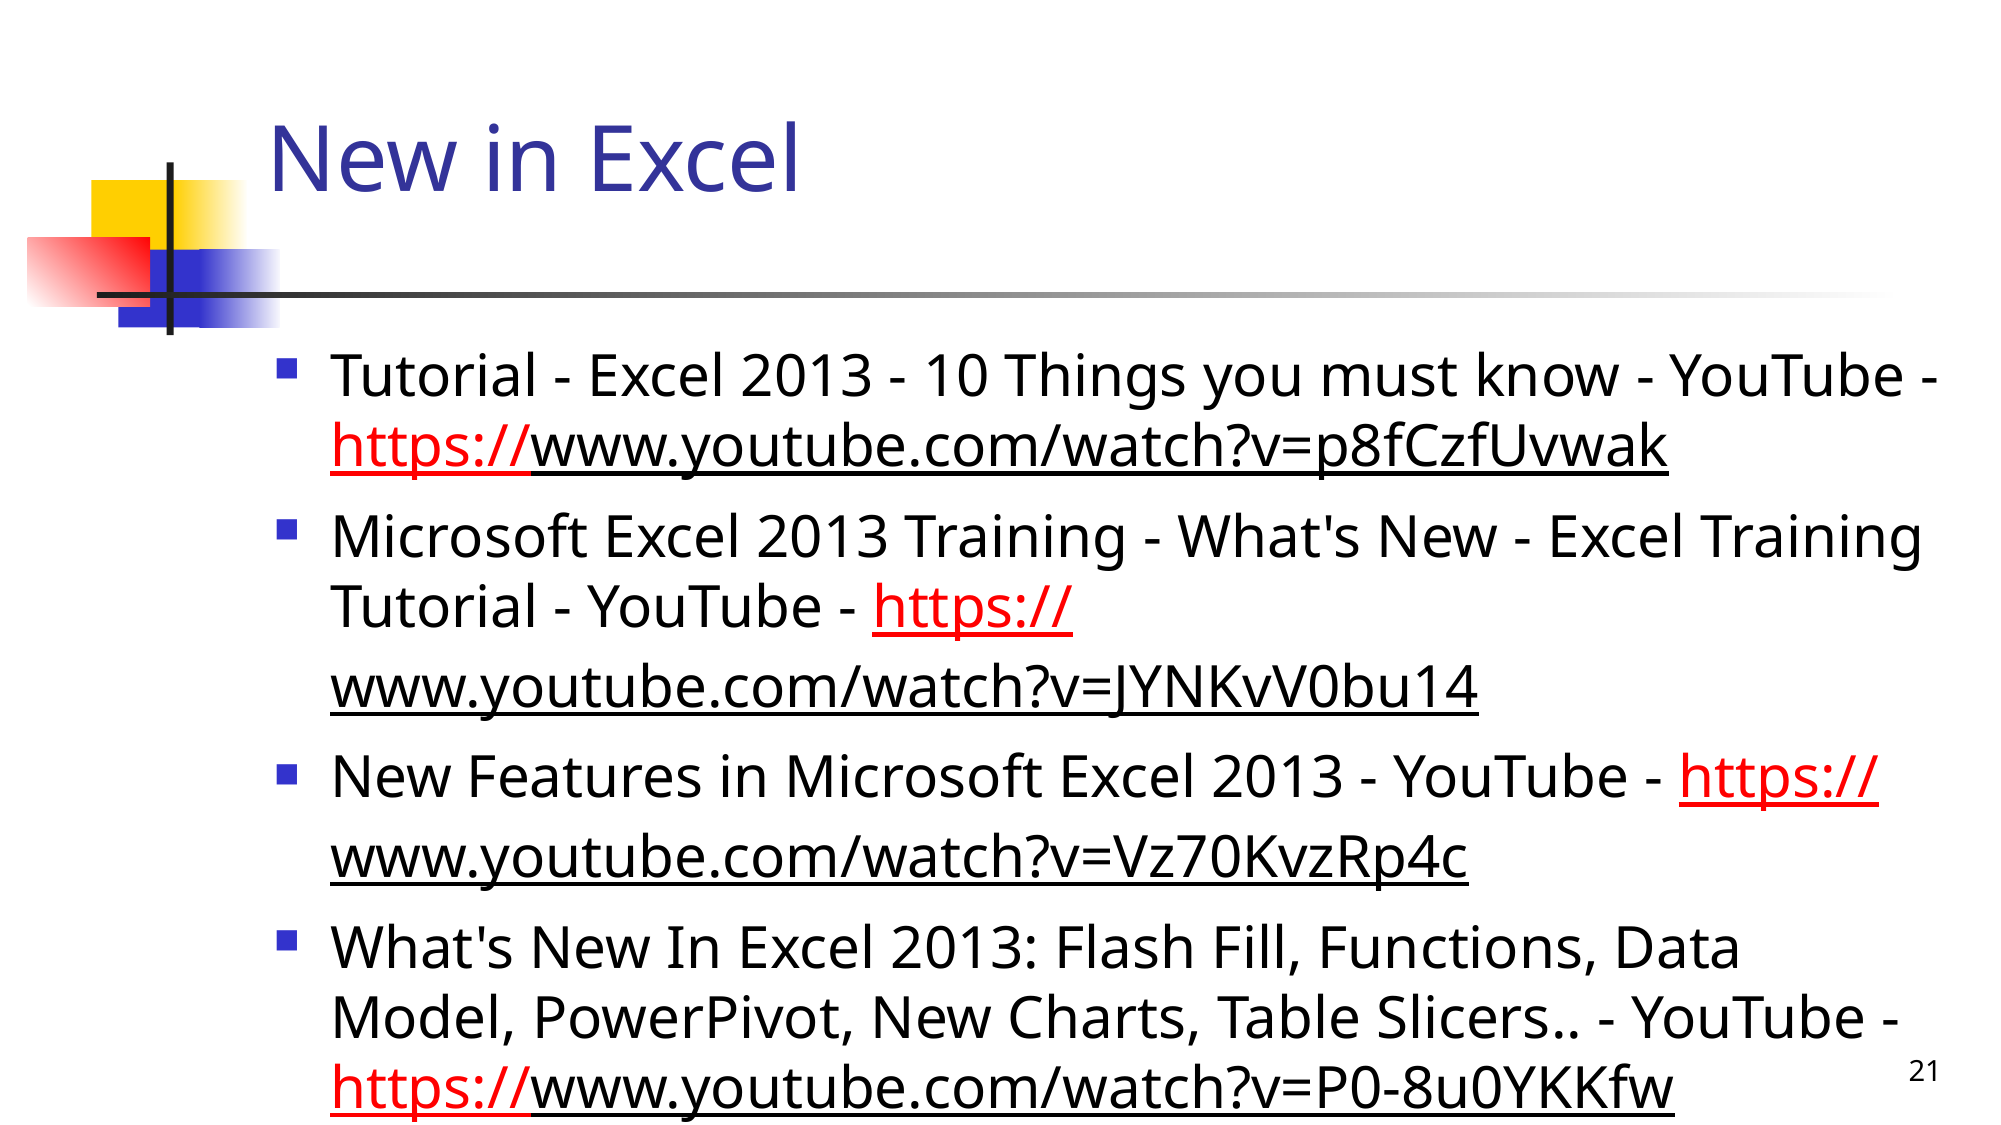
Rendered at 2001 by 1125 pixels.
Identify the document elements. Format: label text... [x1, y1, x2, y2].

slide_number 21 [1540, 1023, 1958, 1100]
list Tutorial - Excel 2013 - 10 Things you must know - YouTube - https://www.youtube.com/watch?v=p8fCzfUvwak Microsoft Excel 2013 Training - What's New - Excel Training Tutorial - YouTube - https://www.youtube.com/watch?v=JYNKvV0bu14 New Features in Microsoft Excel 2013 - YouTube - https://www.youtube.com/watch?v=Vz70KvzRp4c What's New In Excel 2013: Flash Fill, Functions, Data Model, PowerPivot, New Charts, Table Slicers.. - YouTube - https://www.youtube.com/watch?v=P0-8u0YKKfw [258, 330, 1959, 1007]
title New in Excel [251, 34, 1957, 276]
